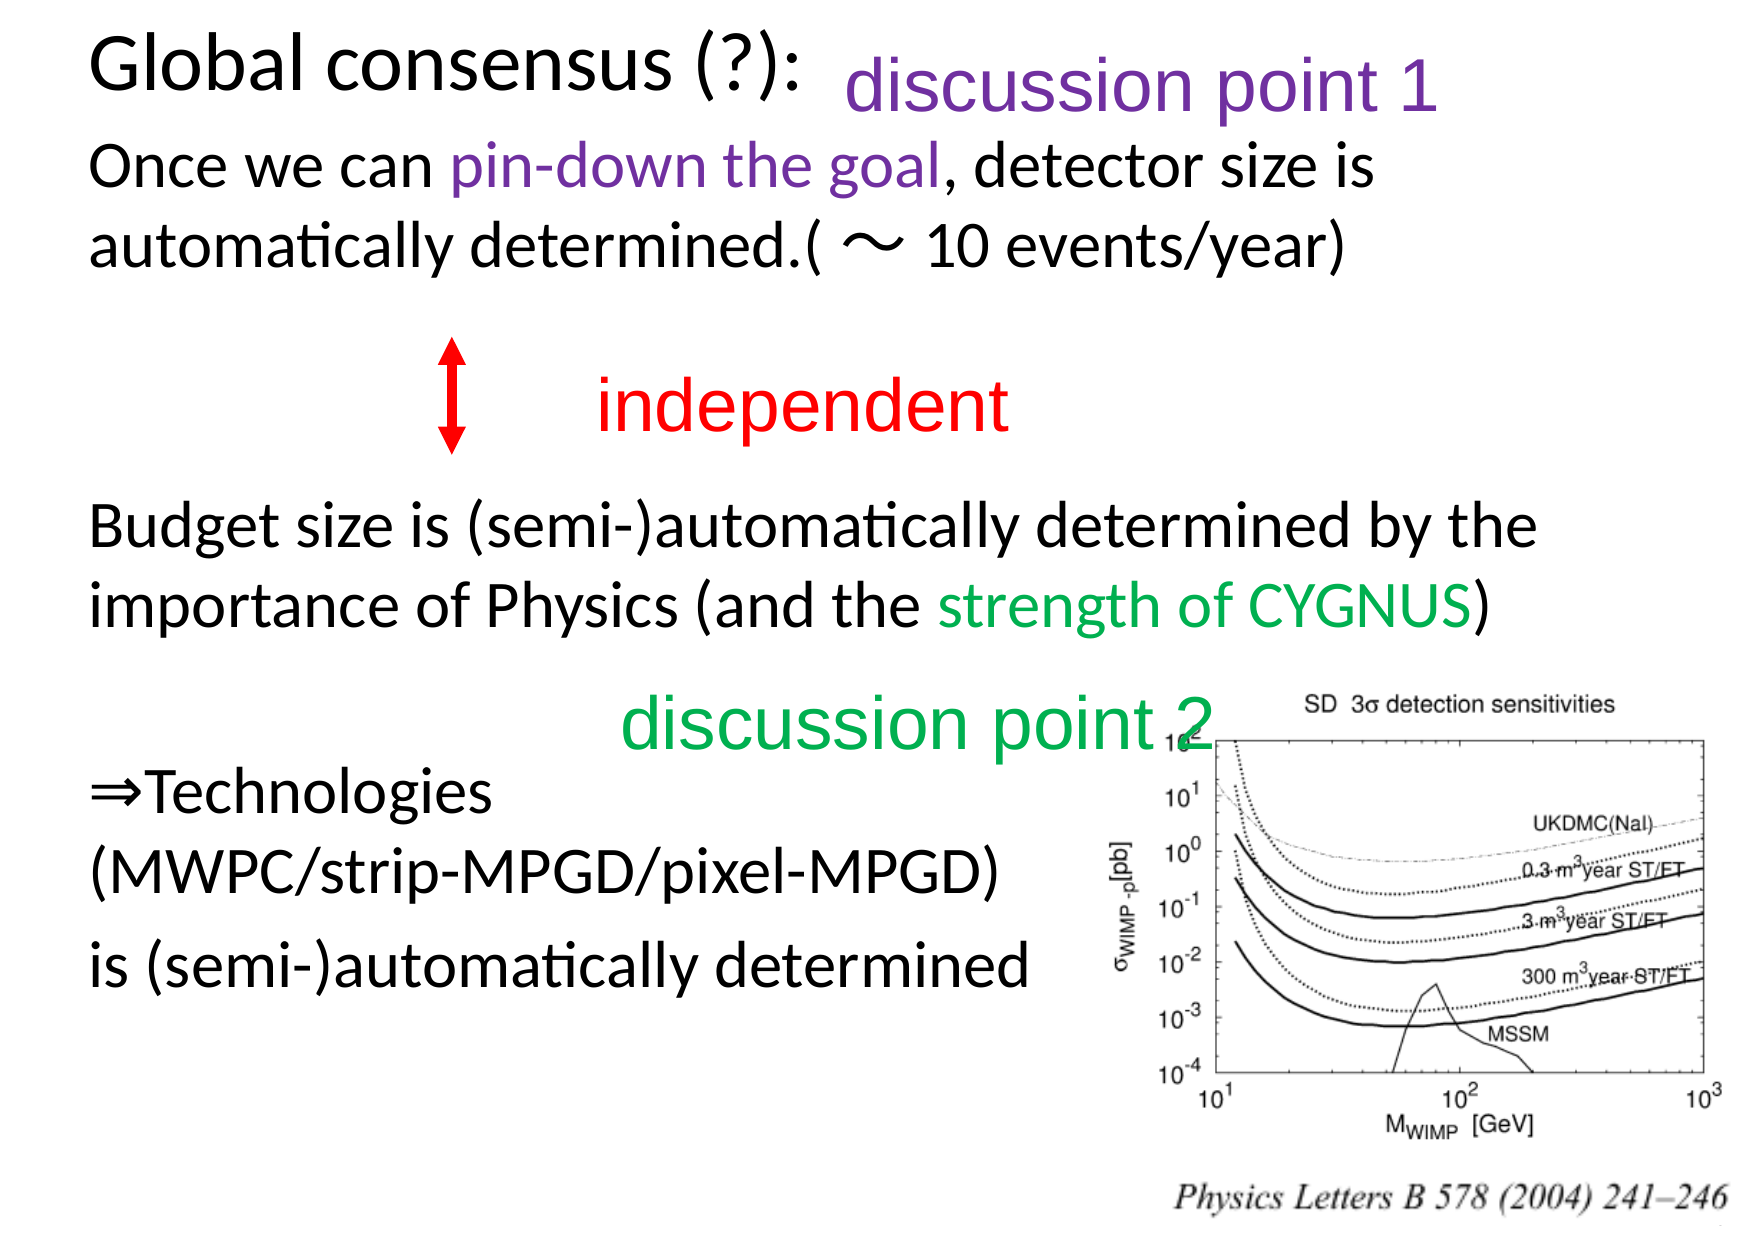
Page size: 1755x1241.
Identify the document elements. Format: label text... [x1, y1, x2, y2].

picture [1170, 1178, 1746, 1225]
text_box discussion point 1 [829, 29, 1468, 135]
text_box discussion point 2 [605, 667, 1092, 773]
text_box independent [581, 348, 1220, 454]
list Global consensus (?): Once we can pin-down the goal, detector size is automatically determined.(～10 events/year) Budget size is (semi-)automatically determined by the importance of Physics (and the strength of CYGNUS) ⇒Technologies (MWPC/strip-MPGD/pixel-MPGD) is (semi-)automatically determined [73, 0, 1681, 1117]
picture [1094, 667, 1739, 1148]
